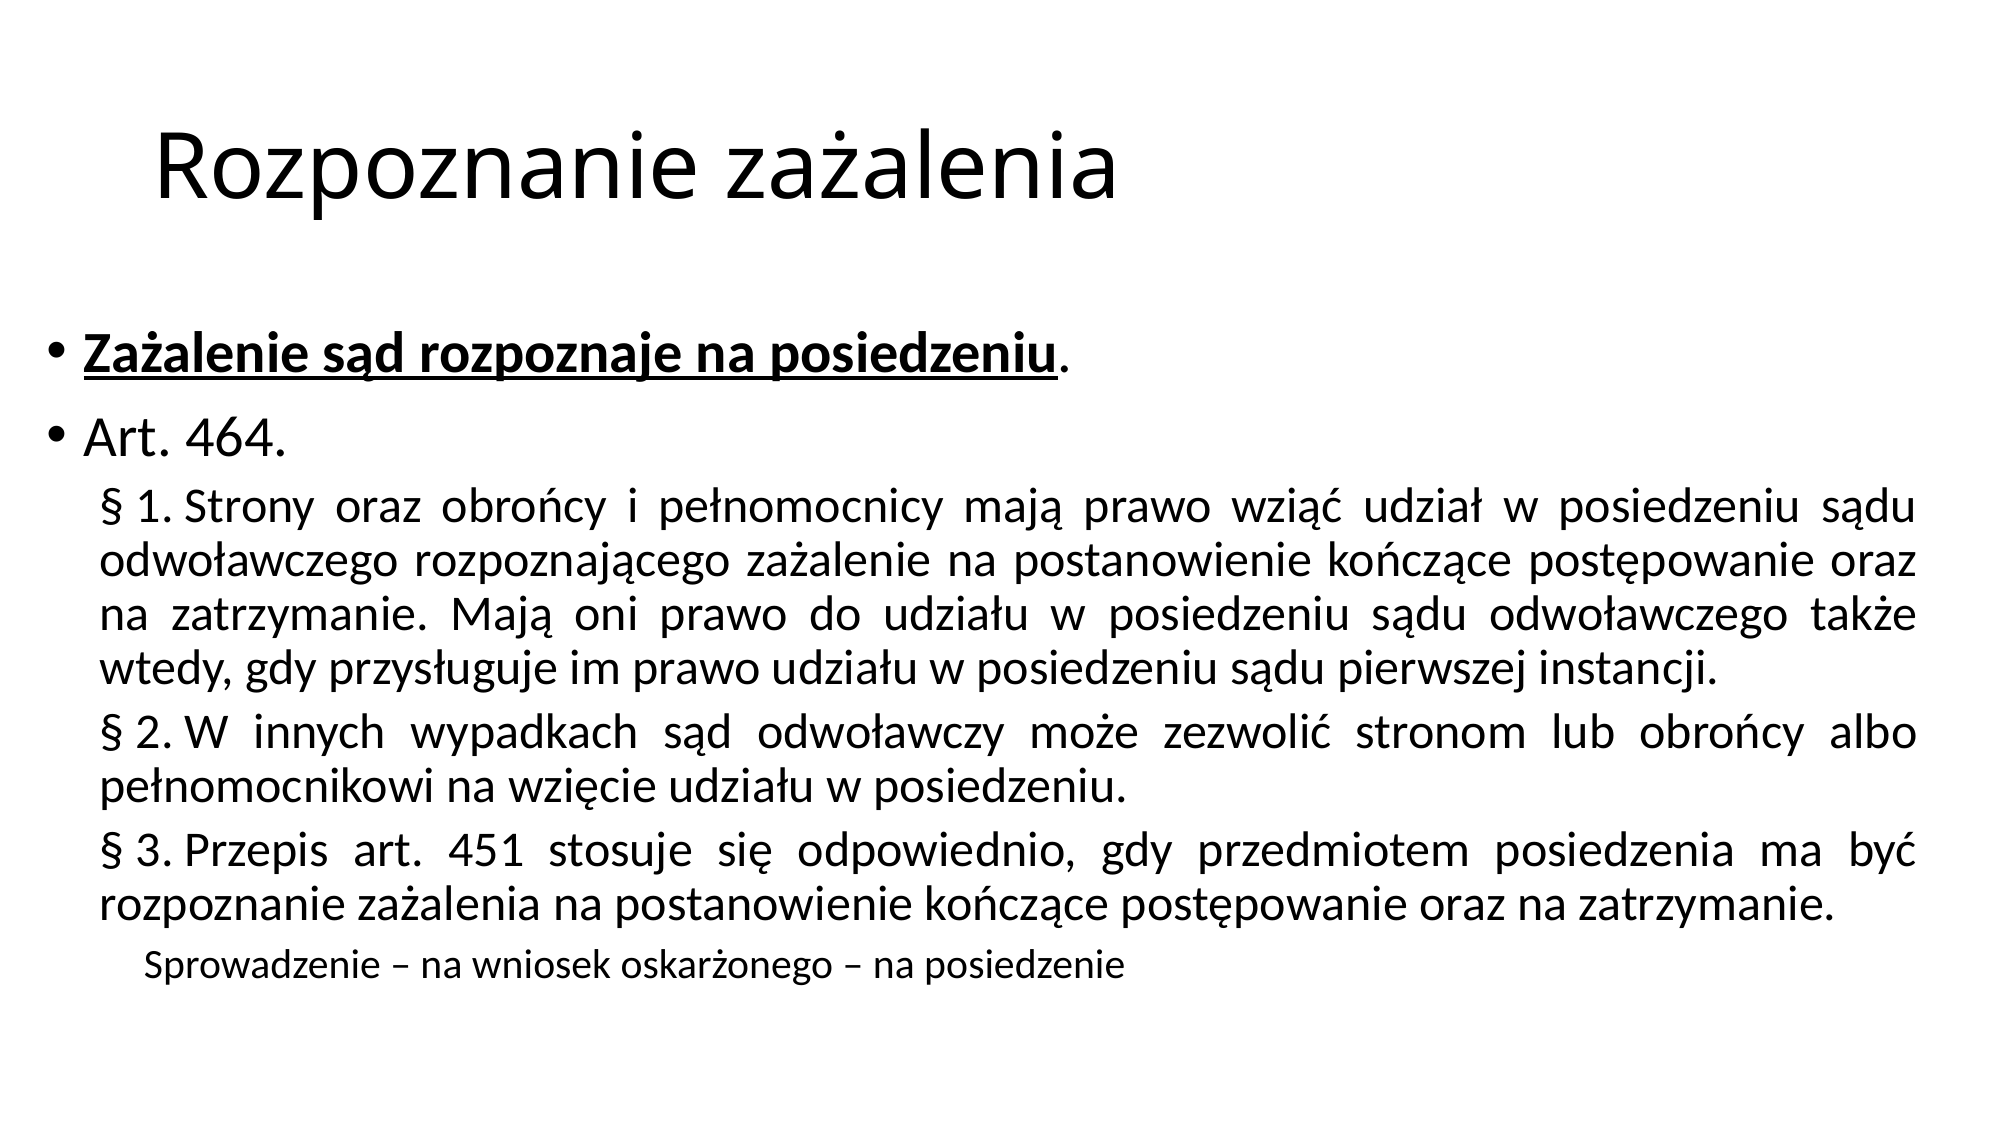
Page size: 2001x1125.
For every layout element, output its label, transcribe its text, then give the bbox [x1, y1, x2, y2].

list Zażalenie sąd rozpoznaje na posiedzeniu. Art. 464. § 1. Strony oraz obrońcy i pełnomocnicy mają prawo wziąć udział w posiedzeniu sądu odwoławczego rozpoznającego zażalenie na postanowienie kończące postępowanie oraz na zatrzymanie. Mają oni prawo do udziału w posiedzeniu sądu odwoławczego także wtedy, gdy przysługuje im prawo udziału w posiedzeniu sądu pierwszej instancji. § 2. W innych wypadkach sąd odwoławczy może zezwolić stronom lub obrońcy albo pełnomocnikowi na wzięcie udziału w posiedzeniu. § 3. Przepis art. 451 stosuje się odpowiednio, gdy przedmiotem posiedzenia ma być rozpoznanie zażalenia na postanowienie kończące postępowanie oraz na zatrzymanie. Sprowadzenie – na wniosek oskarżonego – na posiedzenie [31, 314, 1934, 1106]
title Rozpoznanie zażalenia [137, 59, 1863, 278]
